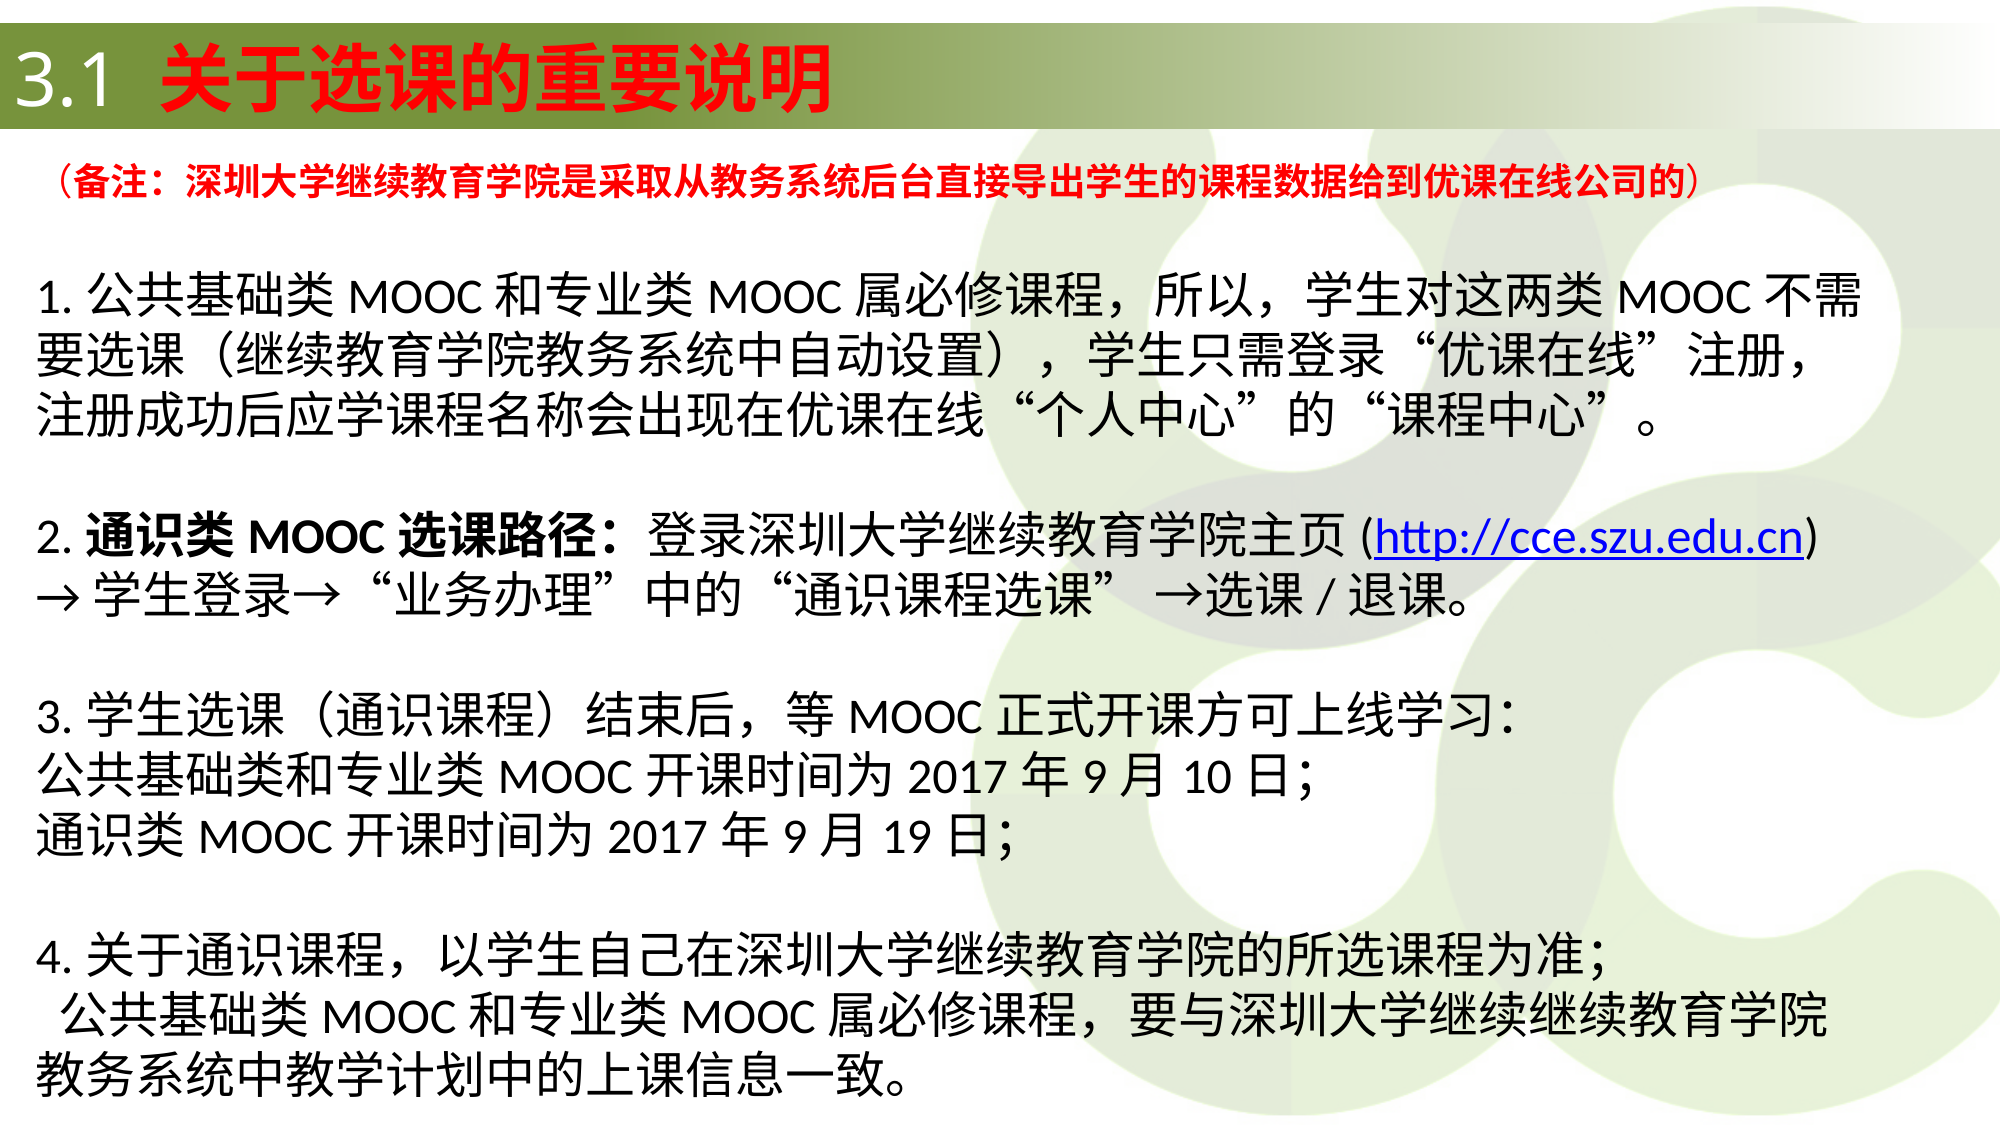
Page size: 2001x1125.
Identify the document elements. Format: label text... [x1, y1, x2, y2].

text_box （备注：深圳大学继续教育学院是采取从教务系统后台直接导出学生的课程数据给到优课在线公司的） 1.公共基础类MOOC和专业类MOOC属必修课程，所以，学生对这两类MOOC不需要选课（继续教育学院教务系统中自动设置），学生只需登录“优课在线”注册，注册成功后应学课程名称会出现在优课在线“个人中心”的“课程中心”。 2.通识类MOOC选课路径：登录深圳大学继续教育学院主页(http://cce.szu.edu.cn) →学生登录→“业务办理”中的“通识课程选课” →选课/退课。 3.学生选课（通识课程）结束后，等MOOC正式开课方可上线学习： 公共基础类和专业类MOOC开课时间为2017年9月10日； 通识类MOOC开课时间为2017年9月19日； 4.关于通识课程，以学生自己在深圳大学继续教育学院的所选课程为准； 公共基础类MOOC和专业类MOOC属必修课程，要与深圳大学继续继续教育学院教务系统中教学计划中的上课信息一致。 [20, 150, 1887, 1125]
text_box 3.1 关于选课的重要说明 [0, 23, 2000, 129]
